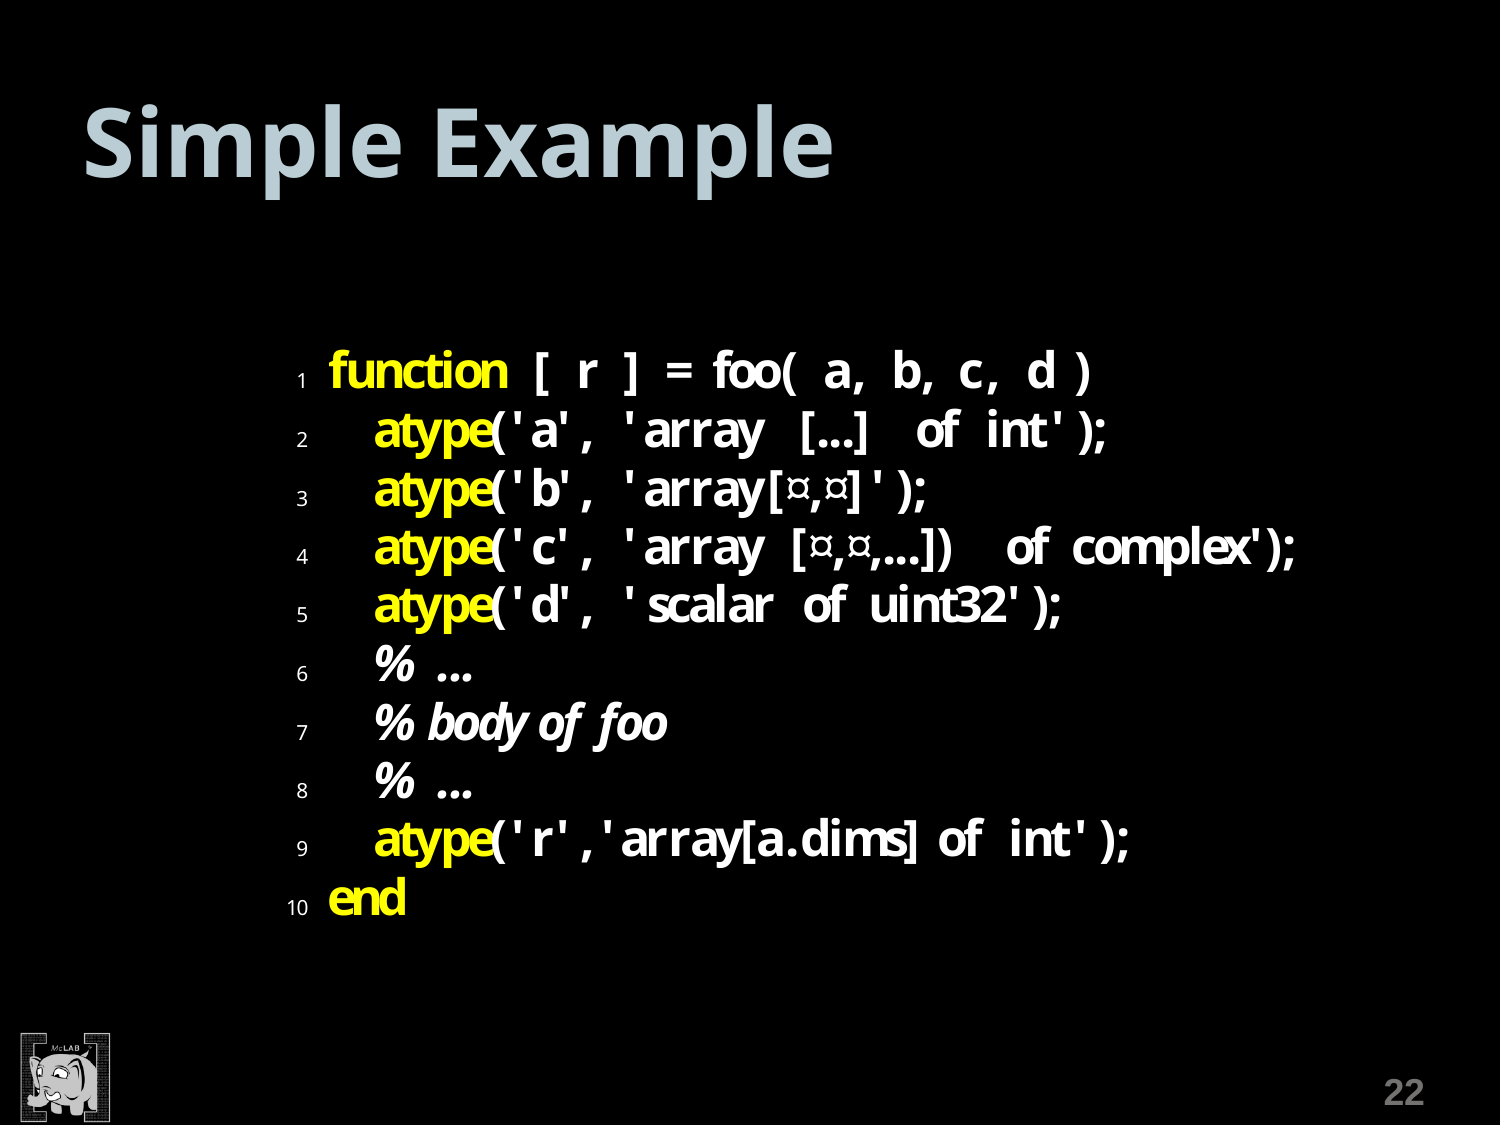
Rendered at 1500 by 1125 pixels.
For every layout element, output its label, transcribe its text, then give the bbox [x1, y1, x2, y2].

picture [17, 1030, 113, 1125]
slide_number 22 [1299, 1053, 1425, 1114]
picture [284, 349, 1300, 921]
title Simple Example [75, 45, 1425, 233]
